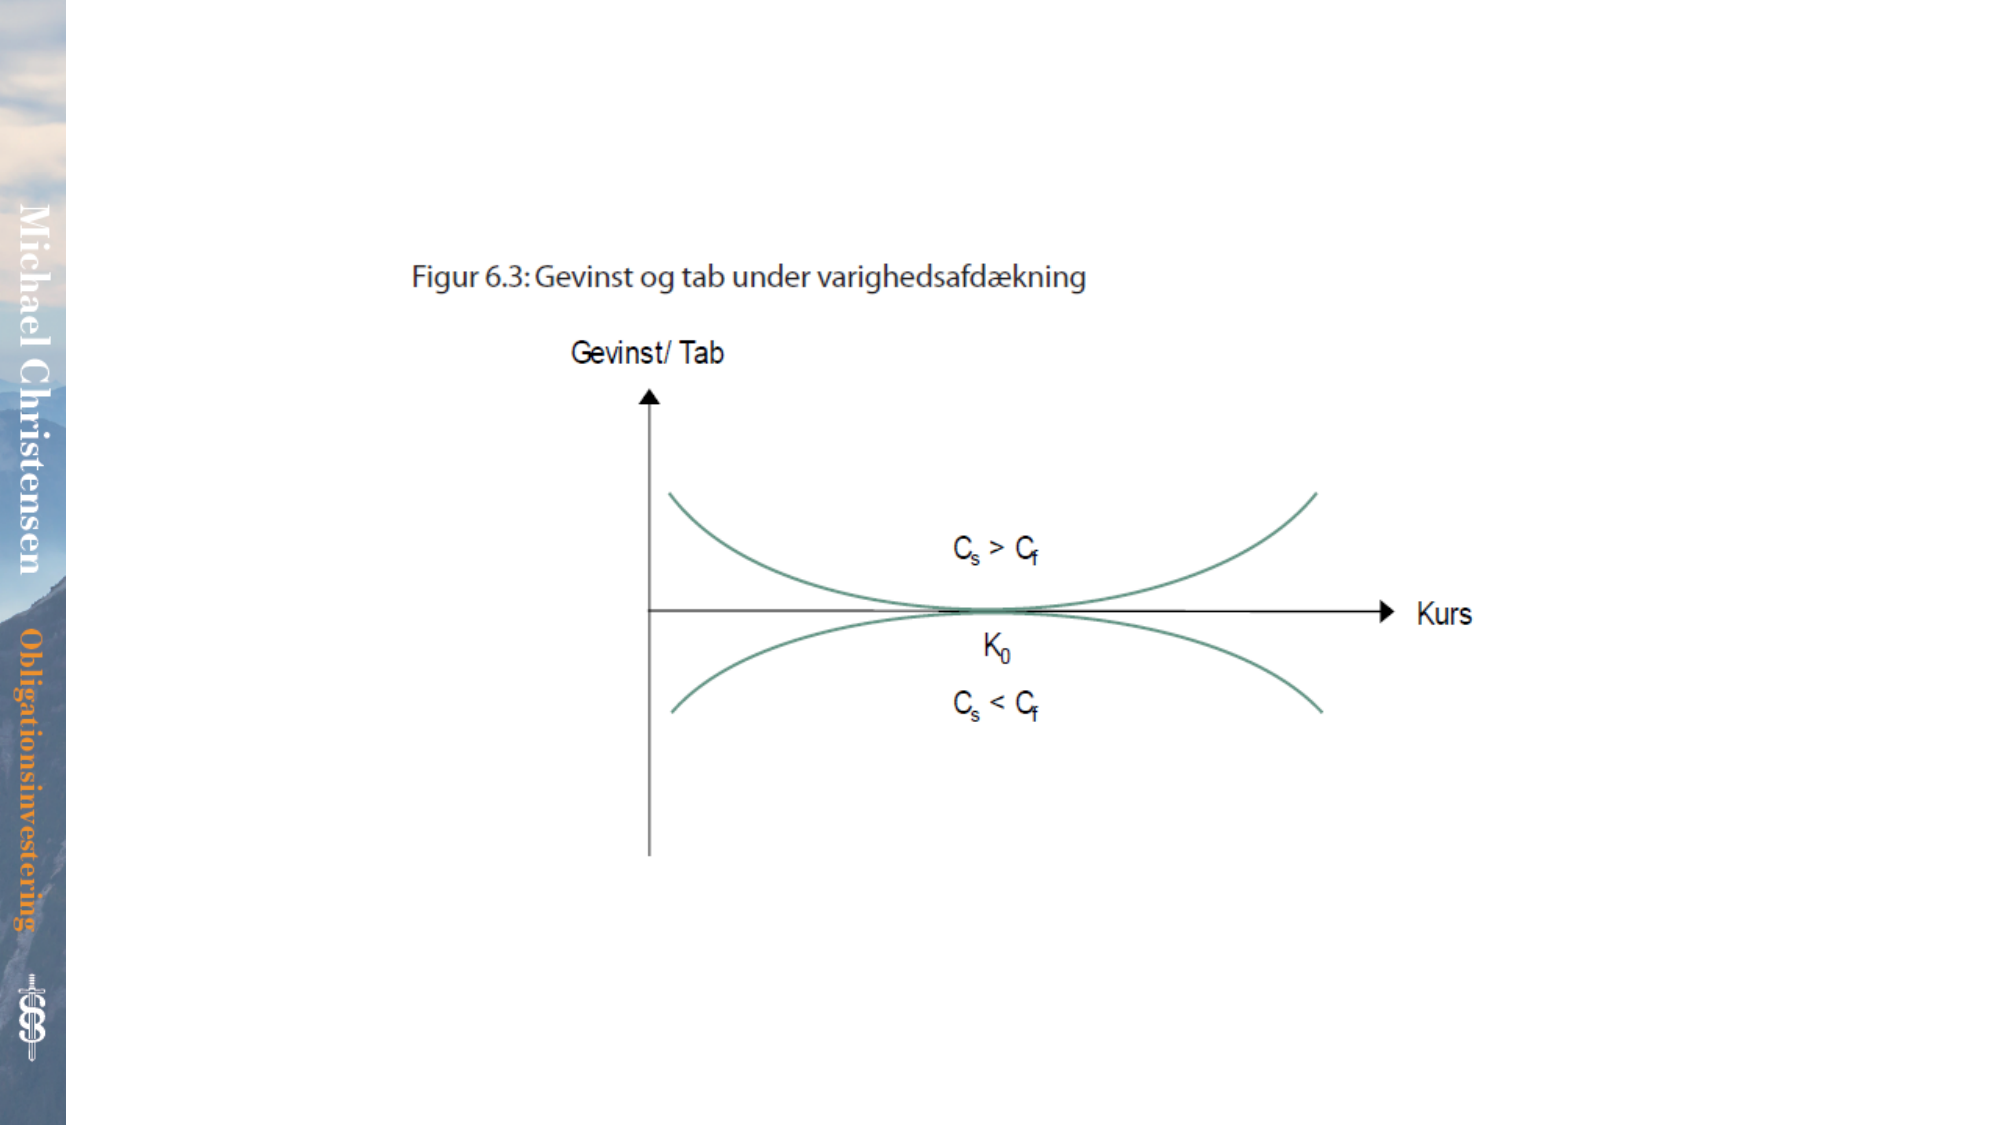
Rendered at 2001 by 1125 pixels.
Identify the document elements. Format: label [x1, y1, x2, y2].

picture [0, 0, 66, 1125]
picture [403, 242, 1597, 883]
